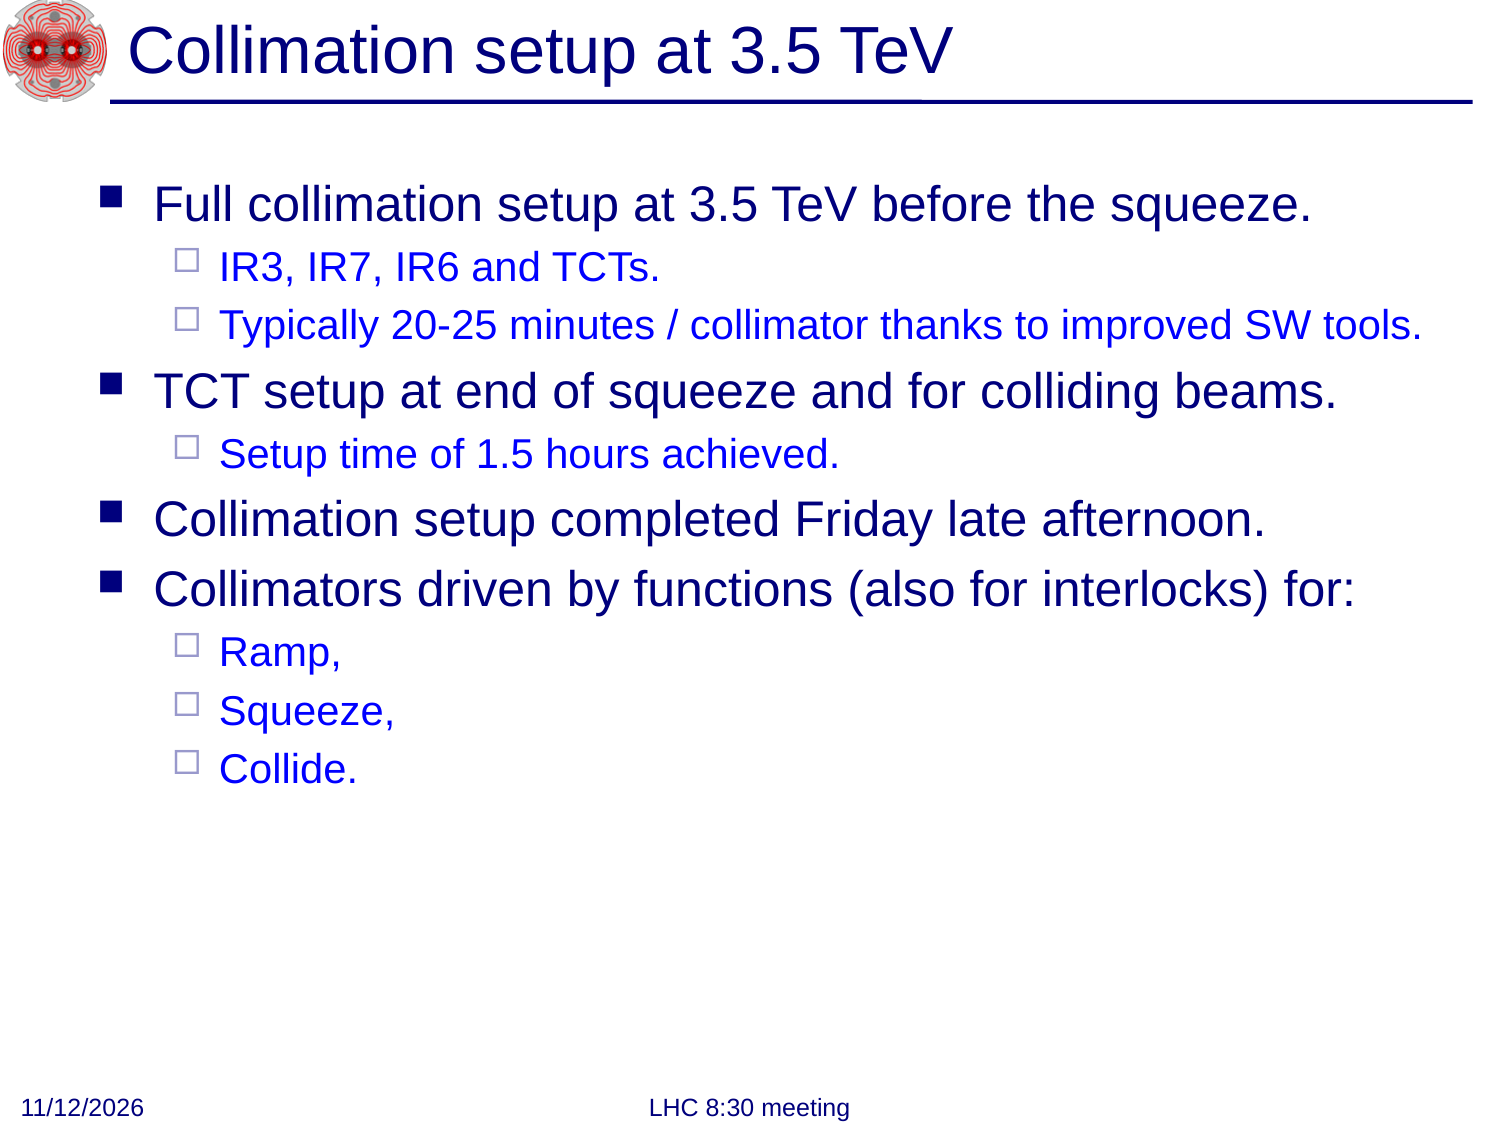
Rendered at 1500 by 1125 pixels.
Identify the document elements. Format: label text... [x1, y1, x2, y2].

picture [0, 0, 108, 103]
list Full collimation setup at 3.5 TeV before the squeeze. IR3, IR7, IR6 and TCTs. Typically 20-25 minutes / collimator thanks to improved SW tools. TCT setup at end of squeeze and for colliding beams. Setup time of 1.5 hours achieved. Collimation setup completed Friday late afternoon. Collimators driven by functions (also for interlocks) for: Ramp, Squeeze, Collide. [81, 163, 1448, 835]
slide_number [5, 1085, 356, 1125]
footer LHC 8:30 meeting [512, 1087, 988, 1125]
title Collimation setup at 3.5 TeV [111, 3, 1463, 91]
